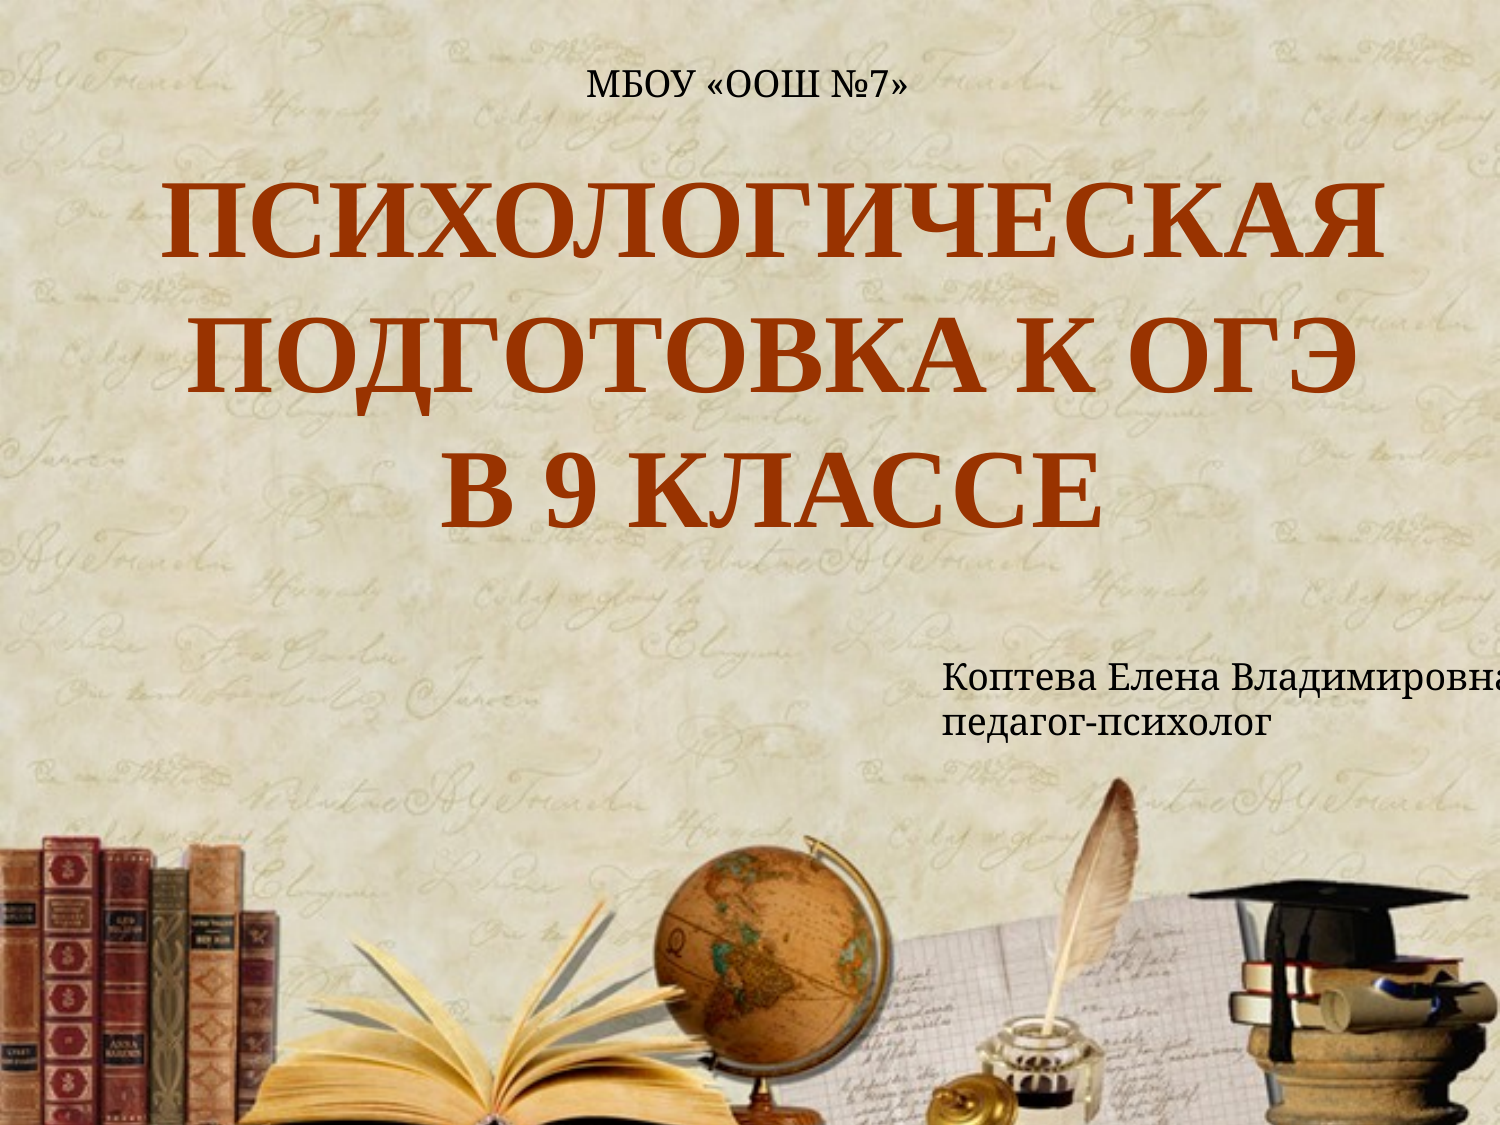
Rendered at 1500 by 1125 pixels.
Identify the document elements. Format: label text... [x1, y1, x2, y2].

text_box МБОУ «ООШ №7» [571, 52, 925, 113]
text_box ПСИХОЛОГИЧЕСКАЯ ПОДГОТОВКА К ОГЭ В 9 КЛАССЕ [123, 137, 1424, 558]
text_box Коптева Елена Владимировна, педагог-психолог [927, 645, 1500, 750]
picture [0, 0, 1500, 1125]
